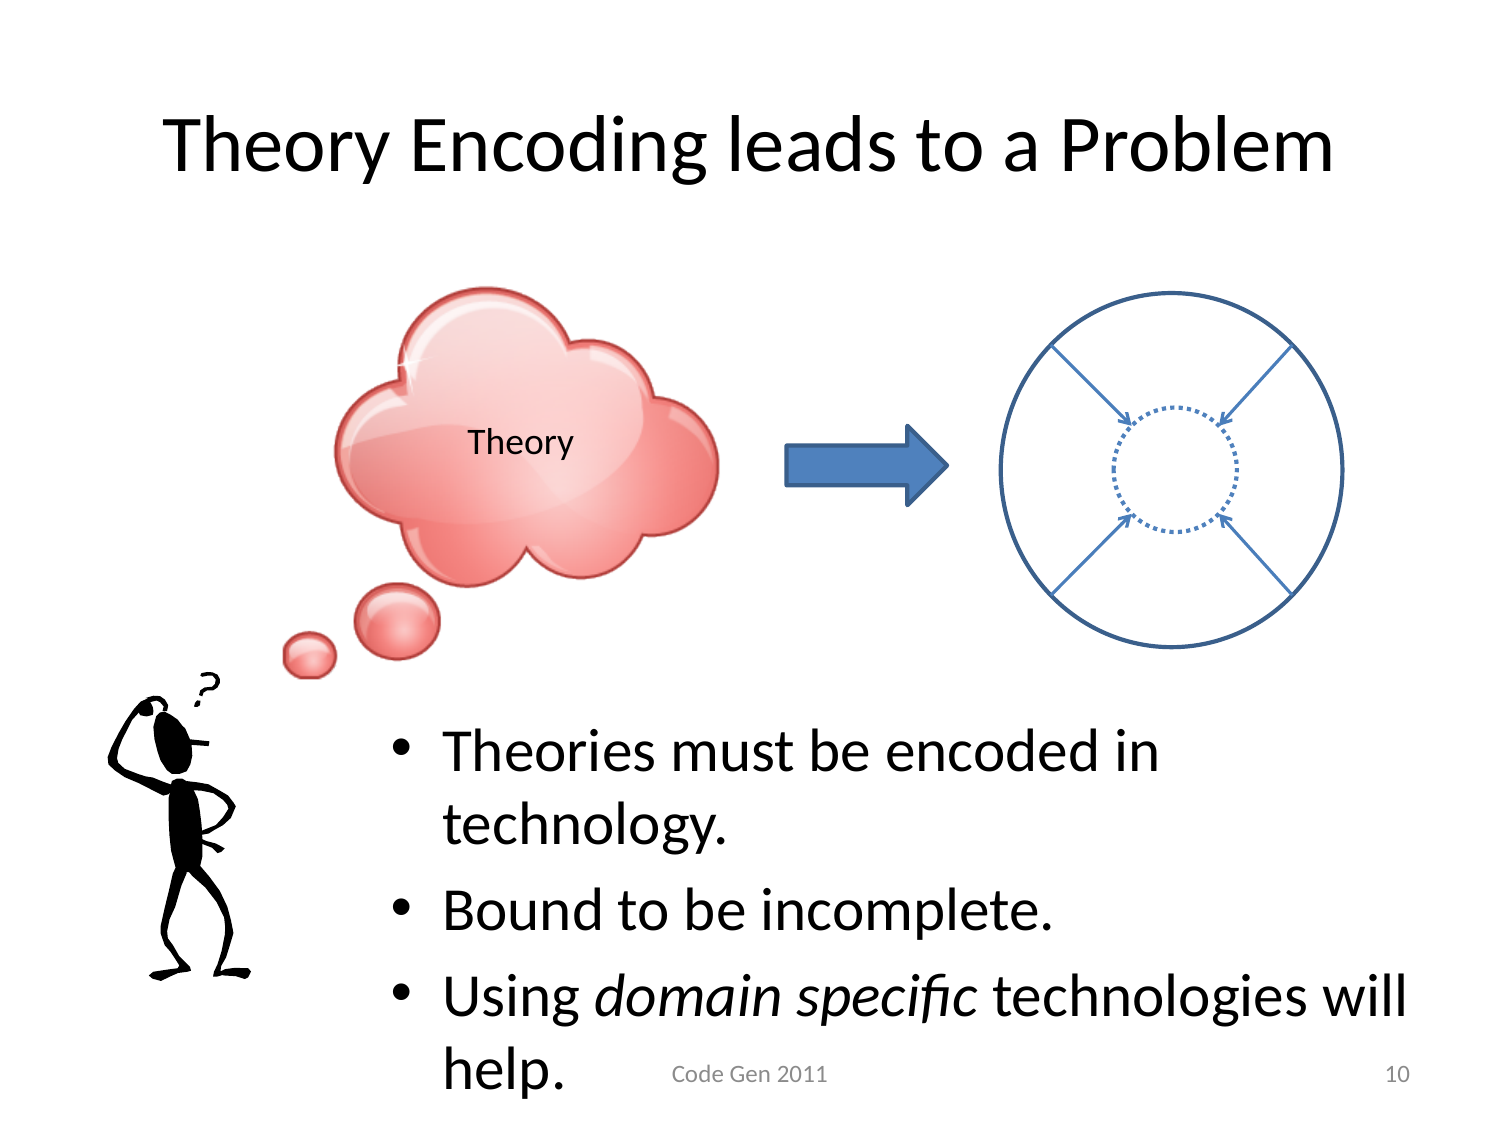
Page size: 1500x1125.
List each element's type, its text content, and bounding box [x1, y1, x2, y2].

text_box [107, 251, 731, 982]
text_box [1000, 292, 1343, 648]
title Theory Encoding leads to a Problem [75, 45, 1425, 233]
footer Code Gen 2011 [512, 1042, 988, 1103]
slide_number 10 [1074, 1042, 1425, 1103]
list Theories must be encoded in technology. Bound to be incomplete. Using domain specific technologies will help. [375, 702, 1469, 1112]
text_box [784, 423, 950, 508]
